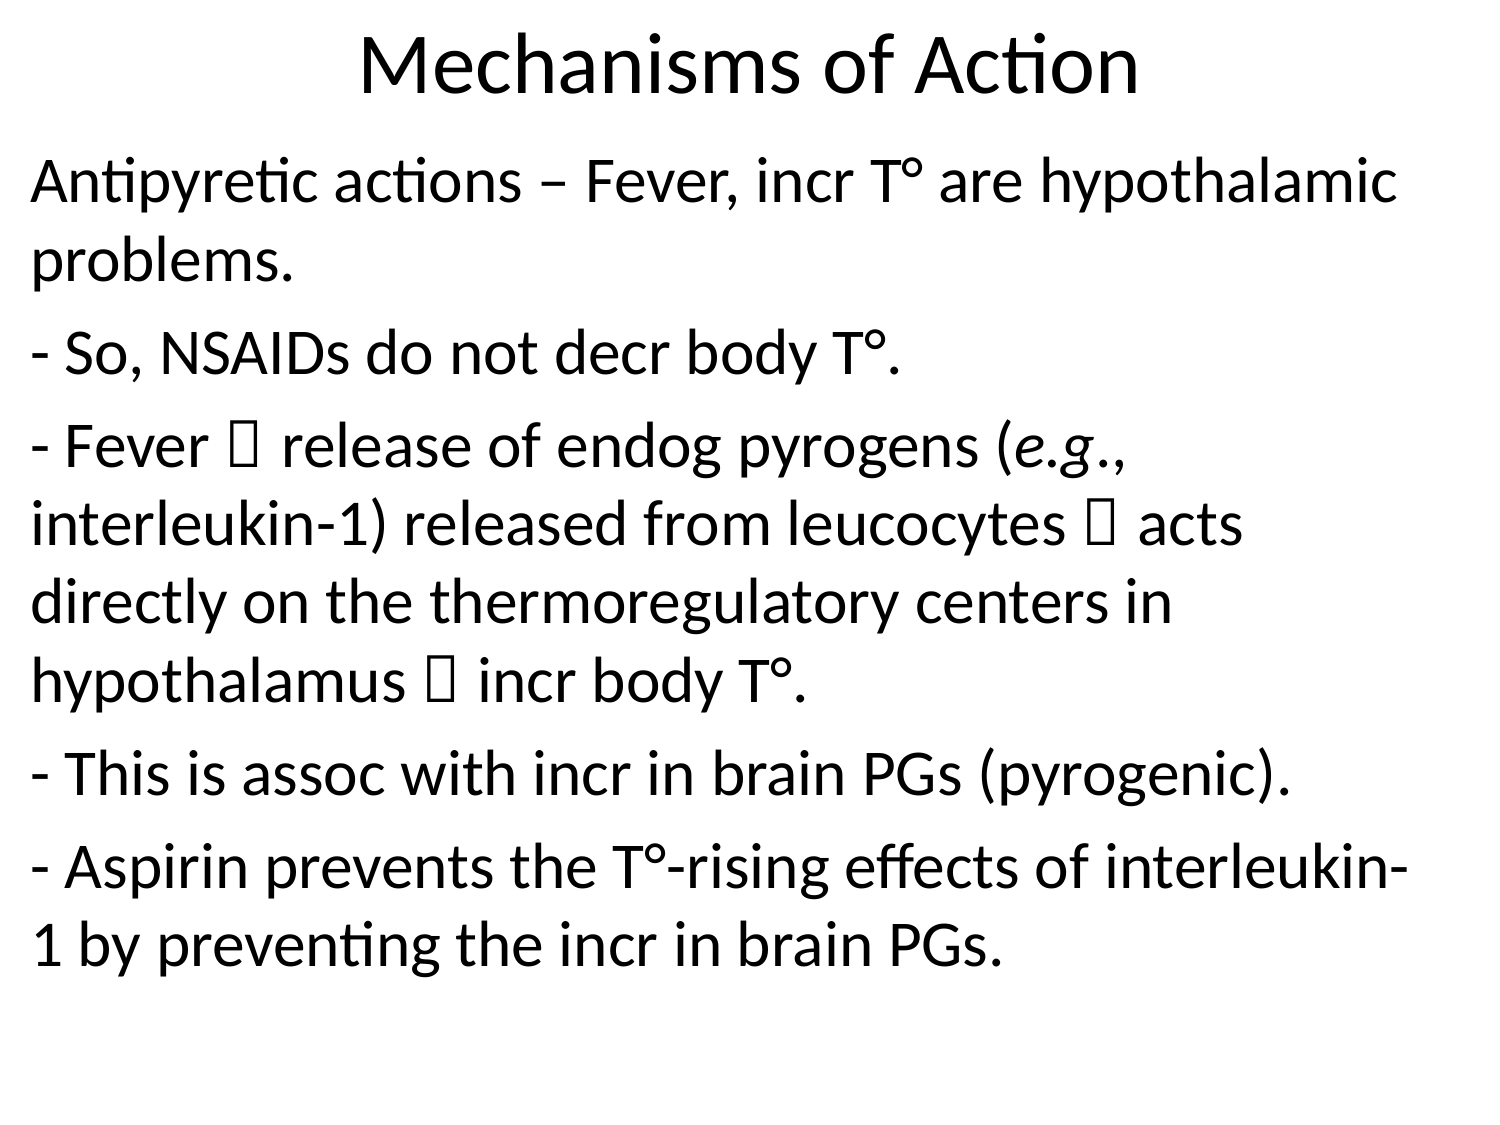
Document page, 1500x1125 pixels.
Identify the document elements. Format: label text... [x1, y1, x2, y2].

title Mechanisms of Action [74, 0, 1426, 118]
list Antipyretic actions – Fever, incr T° are hypothalamic problems. - So, NSAIDs do not decr body T°. - Fever  release of endog pyrogens (e.g., interleukin-1) released from leucocytes  acts directly on the thermoregulatory centers in hypothalamus  incr body T°. - This is assoc with incr in brain PGs (pyrogenic). - Aspirin prevents the T°-rising effects of interleukin-1 by preventing the incr in brain PGs. [0, 136, 1438, 1125]
